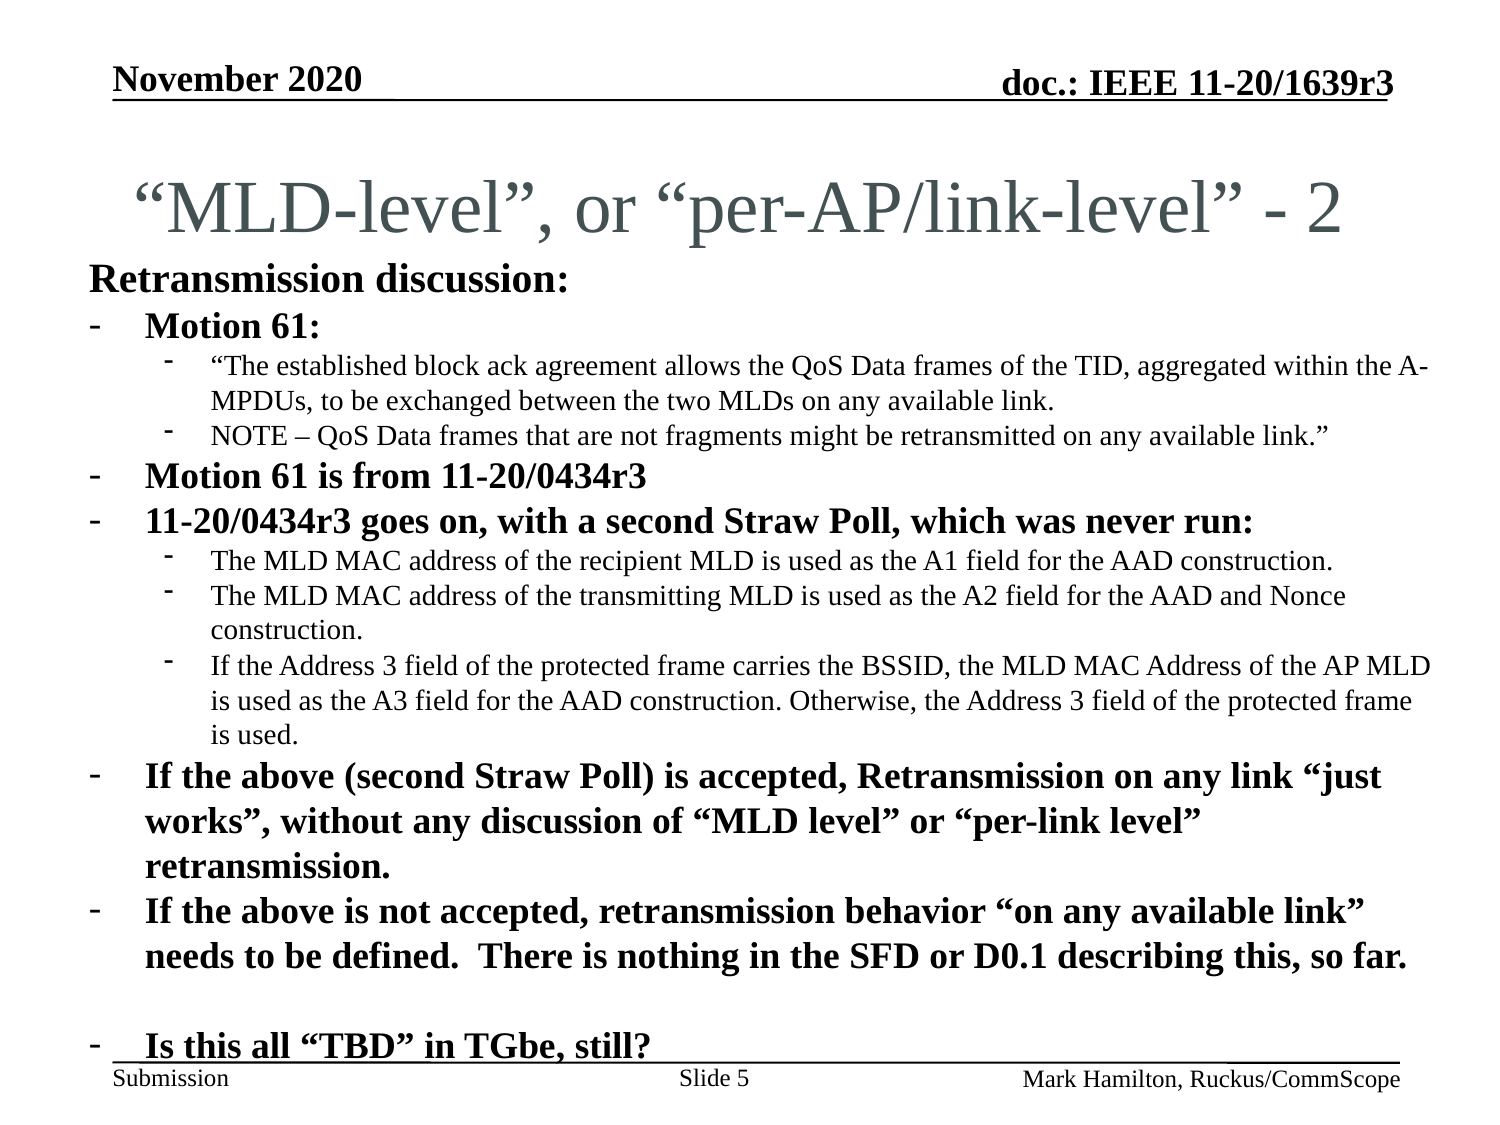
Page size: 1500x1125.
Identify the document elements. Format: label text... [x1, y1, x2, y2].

footer Mark Hamilton, Ruckus/CommScope [773, 1062, 1402, 1094]
title “MLD-level”, or “per-AP/link-level” - 2 [117, 142, 1453, 281]
text_box Retransmission discussion: Motion 61: “The established block ack agreement allows the QoS Data frames of the TID, aggregated within the A-MPDUs, to be exchanged between the two MLDs on any available link. NOTE – QoS Data frames that are not fragments might be retransmitted on any available link.” Motion 61 is from 11-20/0434r3 11-20/0434r3 goes on, with a second Straw Poll, which was never run: The MLD MAC address of the recipient MLD is used as the A1 field for the AAD construction. The MLD MAC address of the transmitting MLD is used as the A2 field for the AAD and Nonce construction. If the Address 3 field of the protected frame carries the BSSID, the MLD MAC Address of the AP MLD is used as the A3 field for the AAD construction. Otherwise, the Address 3 field of the protected frame is used. If the above (second Straw Poll) is accepted, Retransmission on any link “just works”, without any discussion of “MLD level” or “per-link level” retransmission. If the above is not accepted, retransmission behavior “on any available link” needs to be defined. There is nothing in the SFD or D0.1 describing this, so far. Is this all “TBD” in TGbe, still? [64, 243, 1452, 1051]
